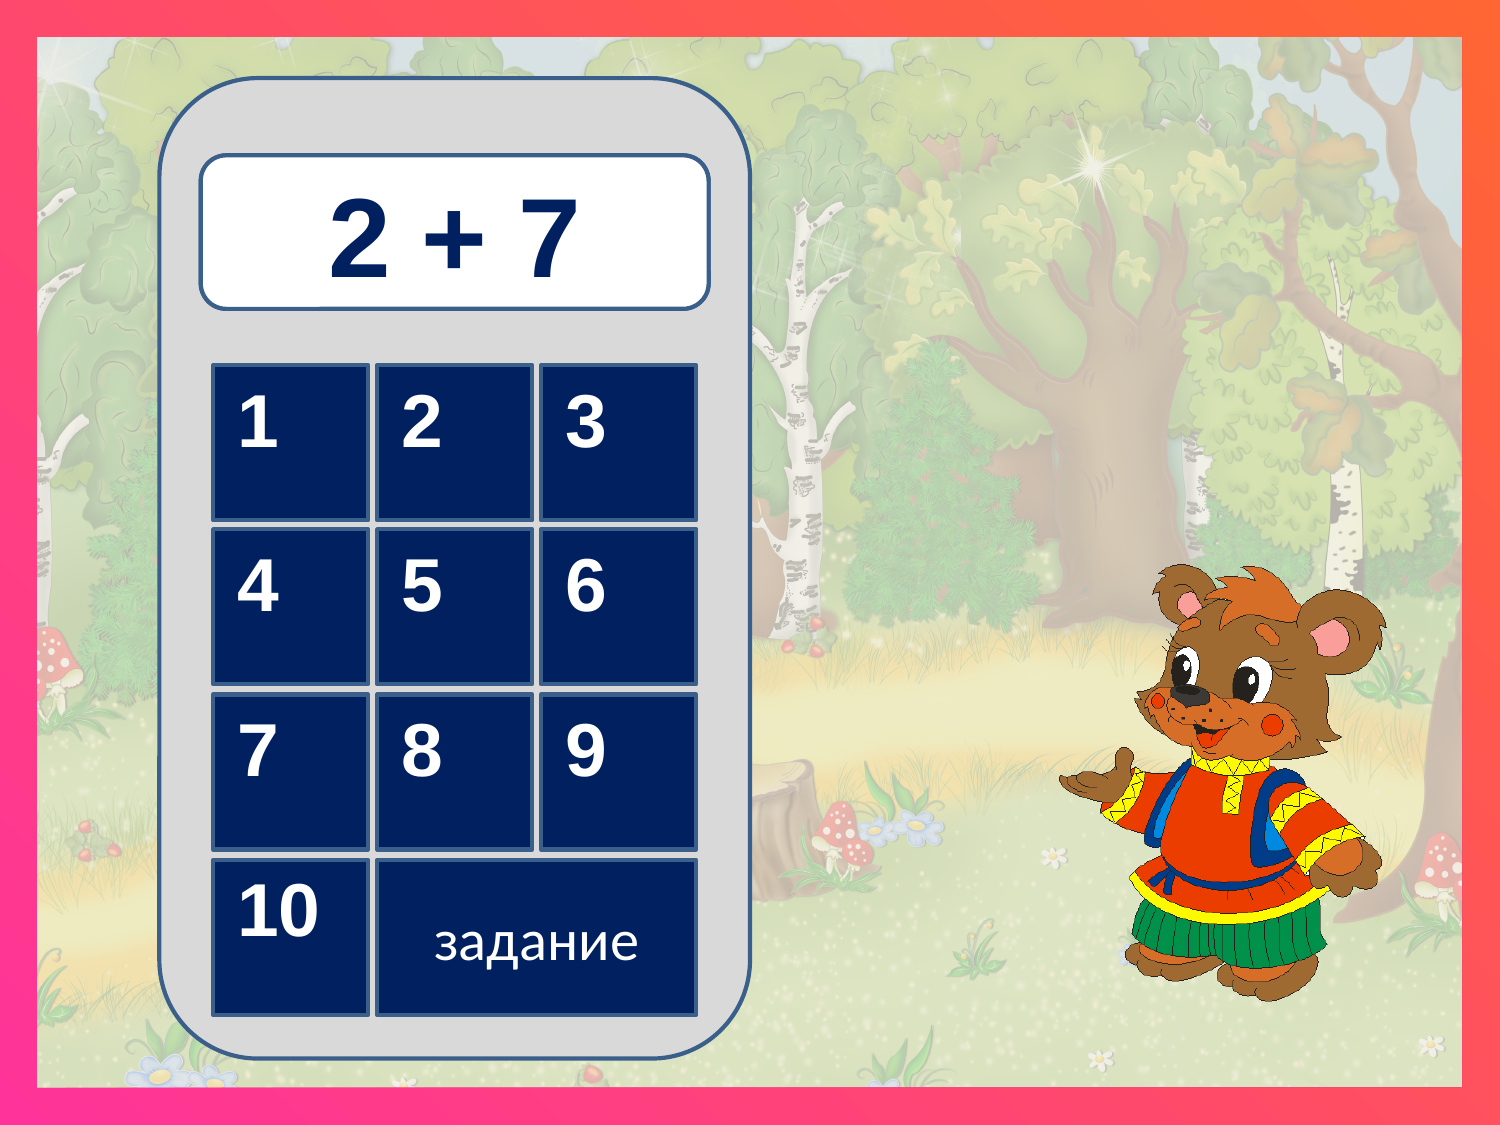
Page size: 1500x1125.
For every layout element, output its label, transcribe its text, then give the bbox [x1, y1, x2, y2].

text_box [212, 528, 369, 685]
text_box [540, 528, 697, 685]
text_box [540, 694, 697, 850]
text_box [540, 364, 697, 521]
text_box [376, 694, 533, 850]
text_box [376, 364, 533, 521]
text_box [212, 694, 369, 850]
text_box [212, 364, 369, 521]
picture [1057, 562, 1388, 1002]
text_box [157, 75, 753, 1061]
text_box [376, 528, 533, 685]
text_box 2 + 7 [198, 153, 711, 311]
text_box задание [375, 858, 698, 1017]
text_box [212, 854, 369, 1016]
